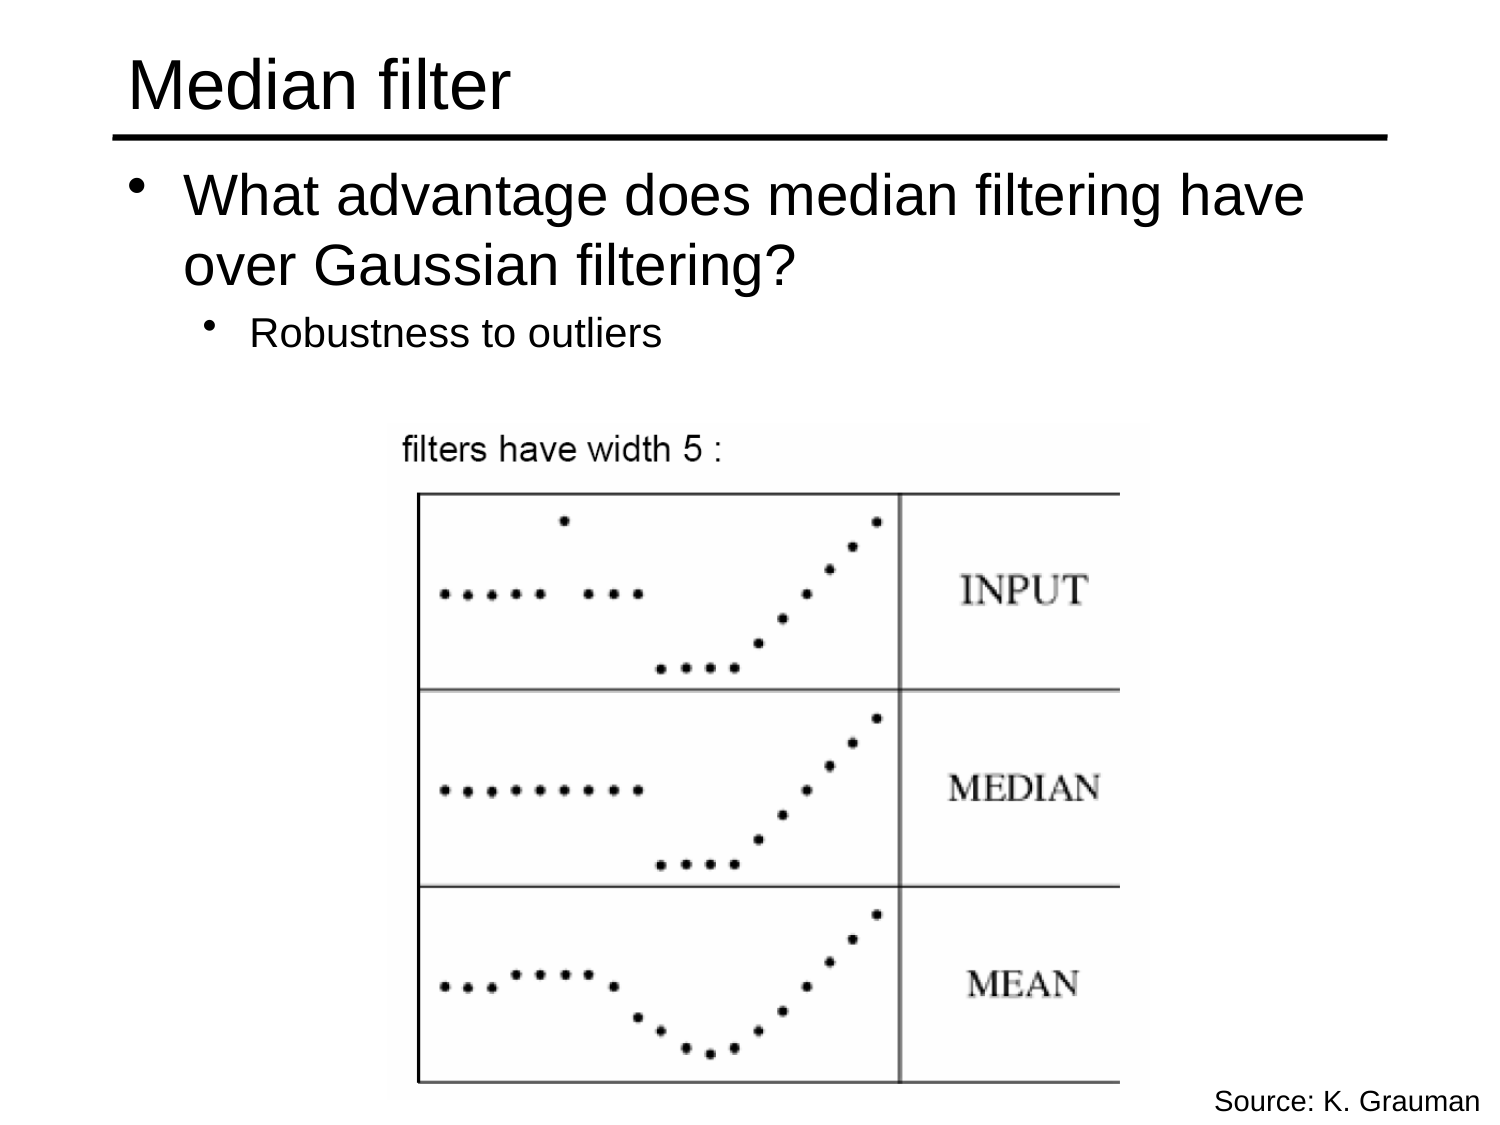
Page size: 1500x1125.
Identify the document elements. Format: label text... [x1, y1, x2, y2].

picture [387, 422, 1151, 1101]
text_box Source: K. Grauman [1199, 1074, 1496, 1125]
title Median filter [112, 12, 1388, 149]
list What advantage does median filtering have over Gaussian filtering? Robustness to outliers [112, 149, 1388, 388]
